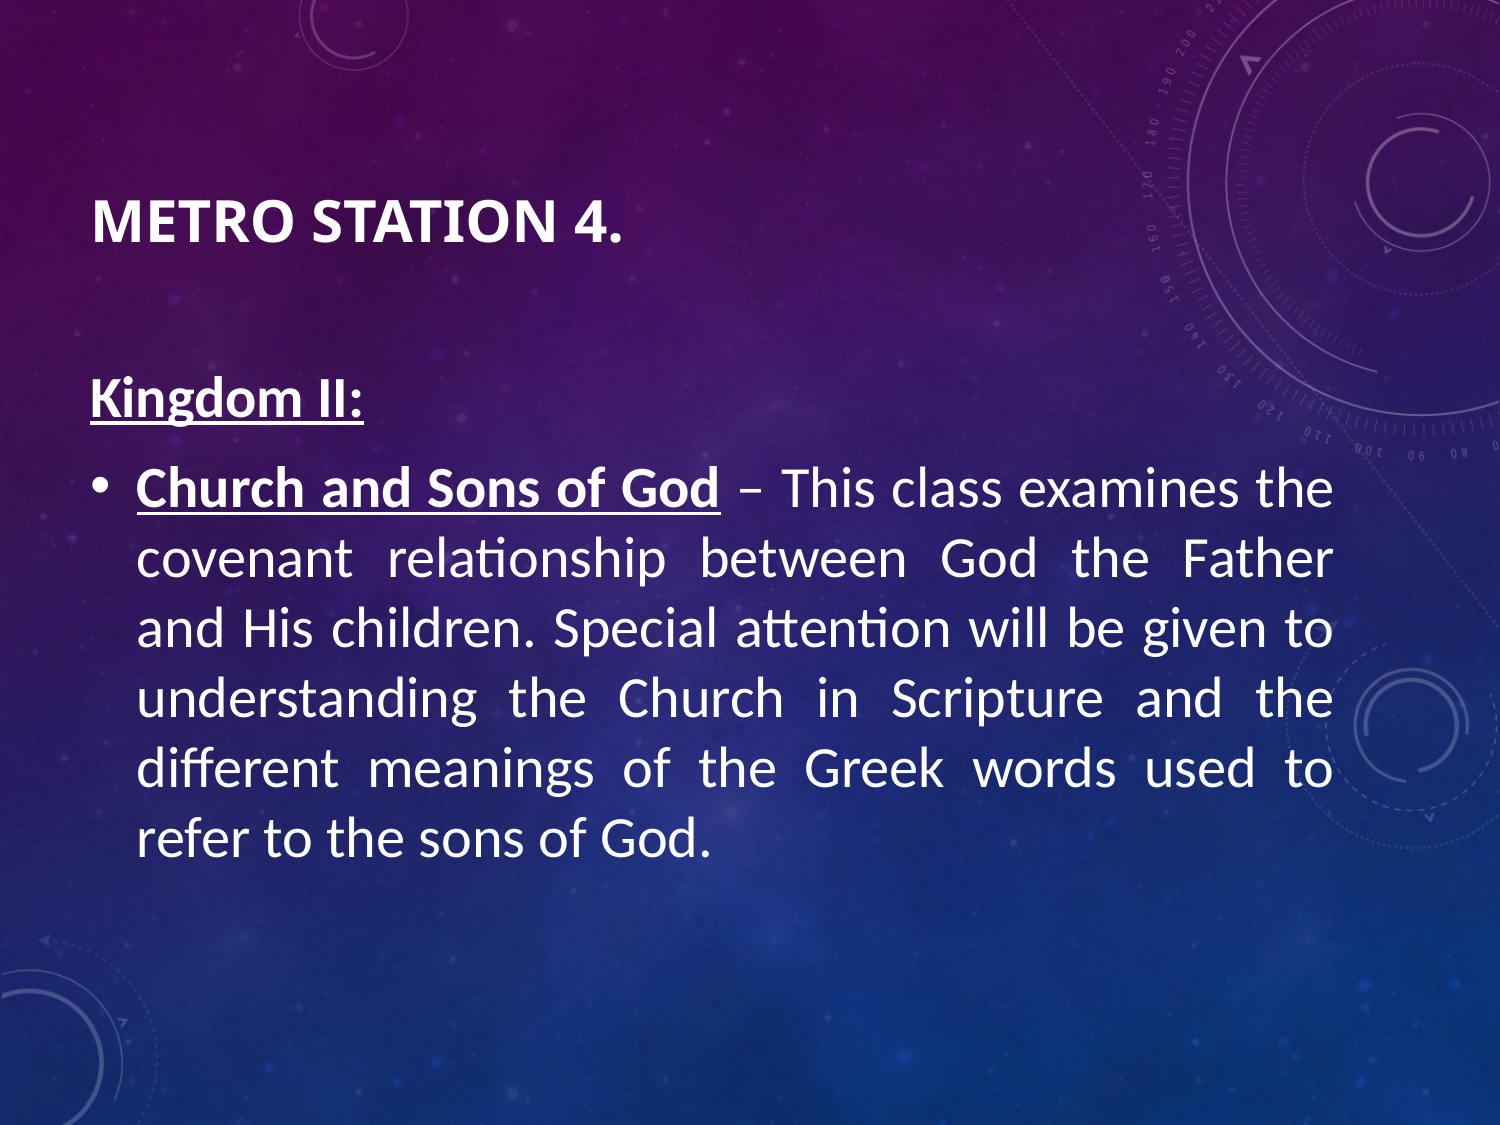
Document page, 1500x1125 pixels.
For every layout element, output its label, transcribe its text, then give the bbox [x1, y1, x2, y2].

list Kingdom II: Church and Sons of God – This class examines the covenant relationship between God the Father and His children. Special attention will be given to understanding the Church in Scripture and the different meanings of the Greek words used to refer to the sons of God. [75, 351, 1350, 950]
title Metro Station 4. [75, 99, 1350, 339]
picture [0, 0, 1500, 1125]
